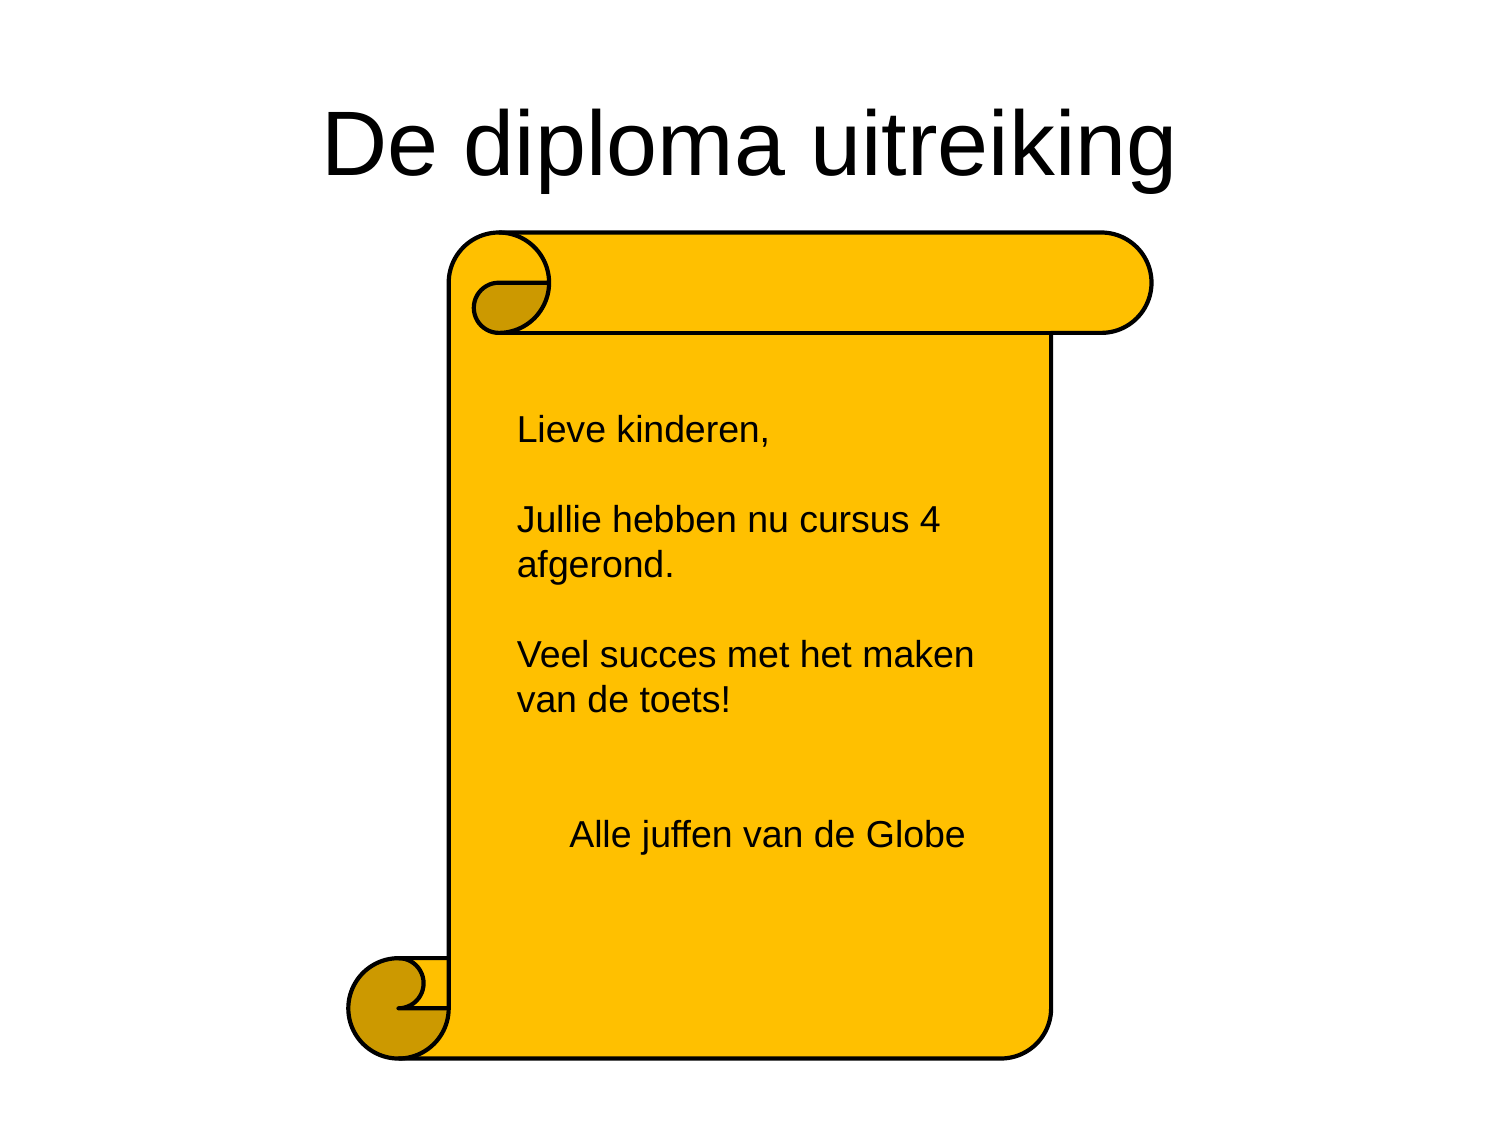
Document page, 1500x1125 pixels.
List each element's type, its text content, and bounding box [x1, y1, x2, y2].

title De diploma uitreiking [75, 45, 1425, 233]
text_box Lieve kinderen, Jullie hebben nu cursus 4 afgerond. Veel succes met het maken van de toets! Alle juffen van de Globe [501, 397, 1010, 867]
text_box [348, 232, 1152, 1059]
